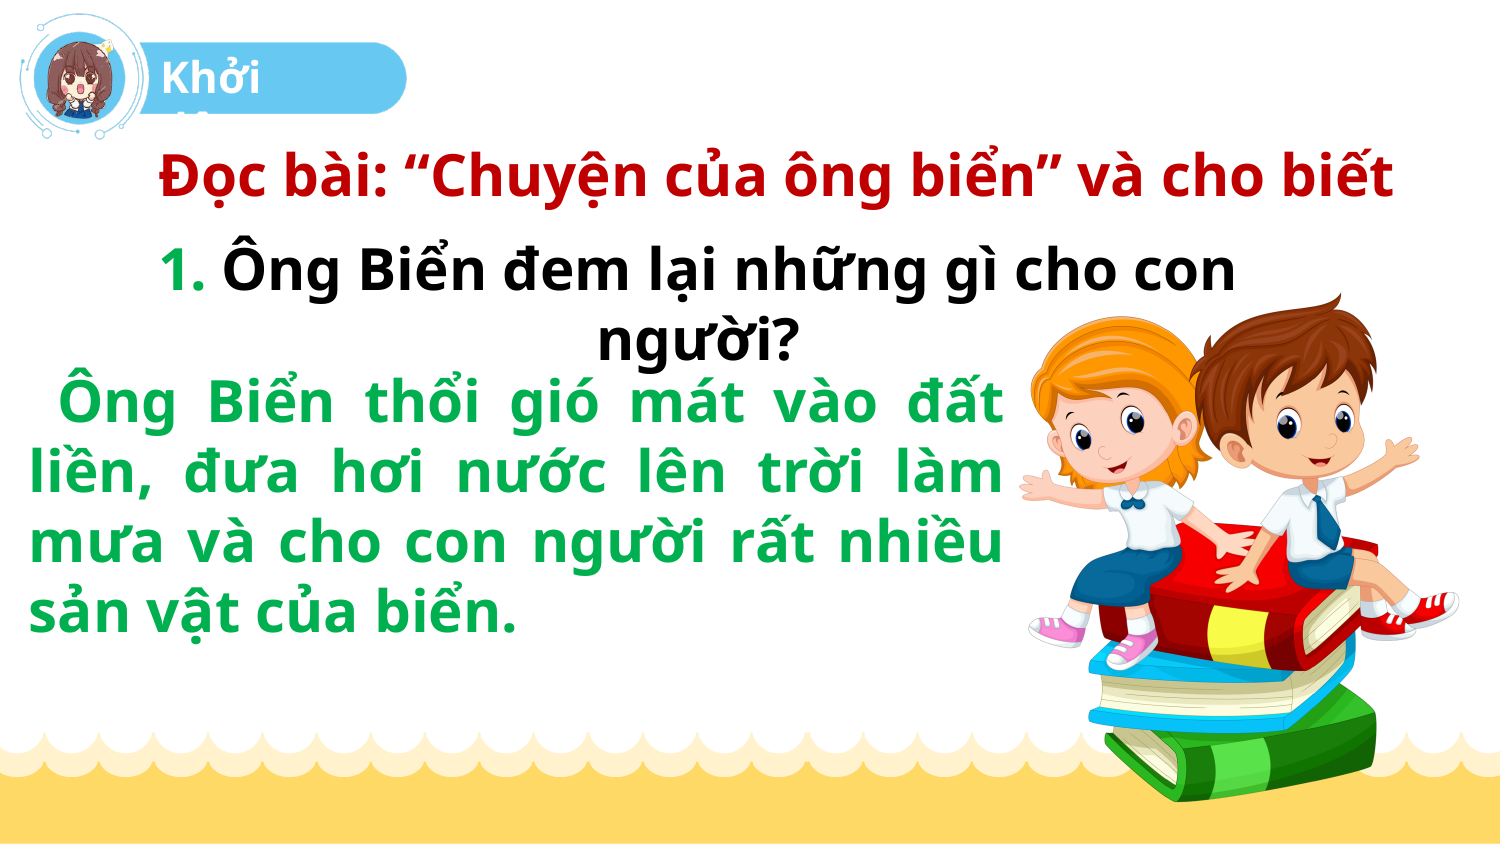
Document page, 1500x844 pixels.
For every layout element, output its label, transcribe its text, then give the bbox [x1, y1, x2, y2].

text_box 1. Ông Biển đem lại những gì cho con người? [40, 226, 1357, 357]
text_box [0, 0, 413, 146]
text_box Đọc bài: “Chuyện của ông biển” và cho biết [54, 131, 1500, 214]
text_box Ông Biển thổi gió mát vào đất liền, đưa hơi nước lên trời làm mưa và cho con người rất nhiều sản vật của biển. [14, 357, 1014, 652]
picture [1019, 292, 1460, 806]
